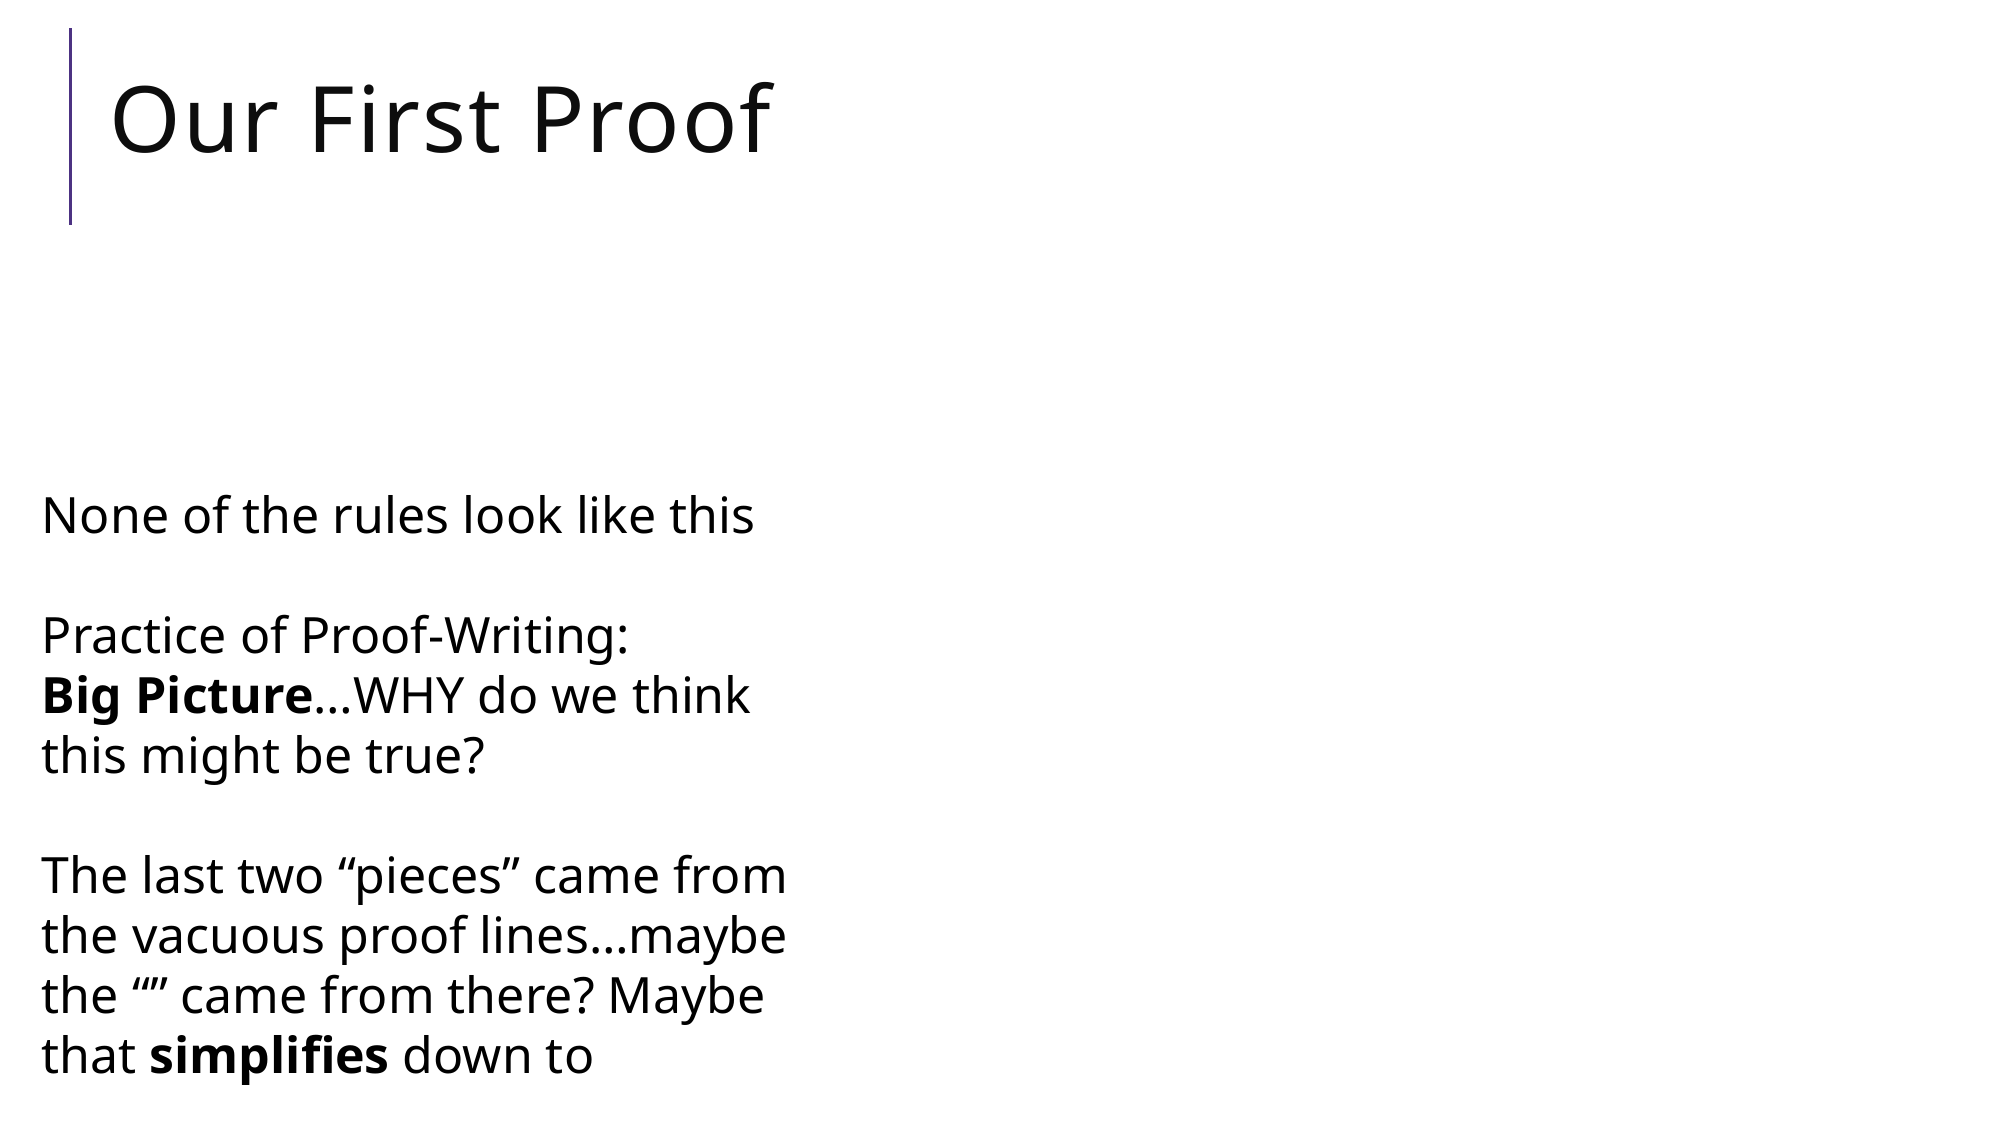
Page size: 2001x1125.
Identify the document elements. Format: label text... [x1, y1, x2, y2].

title Our First Proof [94, 43, 1930, 210]
